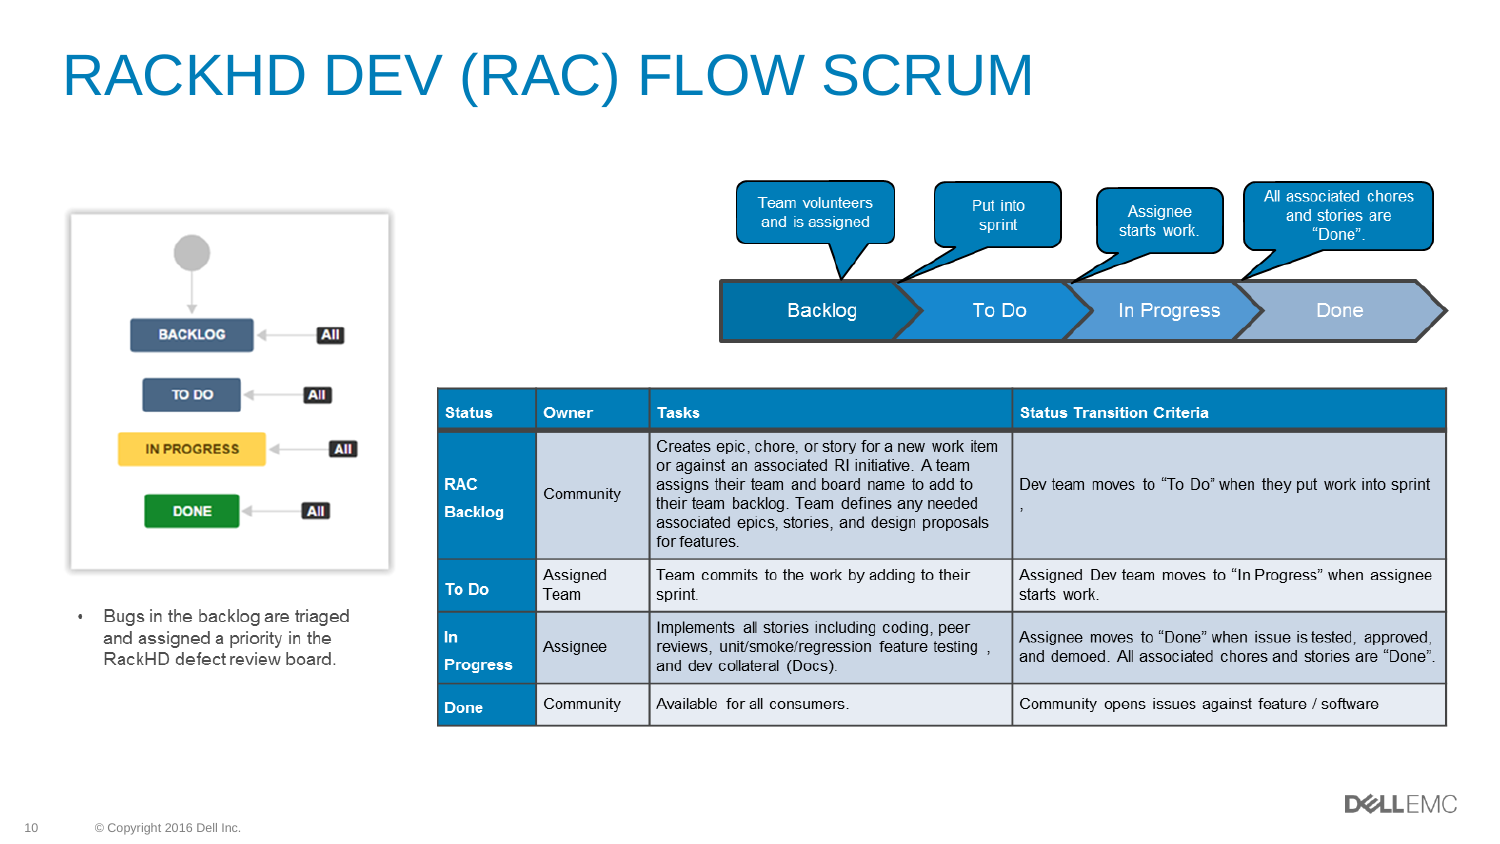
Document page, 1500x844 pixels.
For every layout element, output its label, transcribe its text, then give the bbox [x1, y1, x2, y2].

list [61, 180, 1450, 727]
title RackHD Dev (RAC) Flow SCRUM [62, 37, 1450, 108]
picture [1345, 793, 1457, 814]
